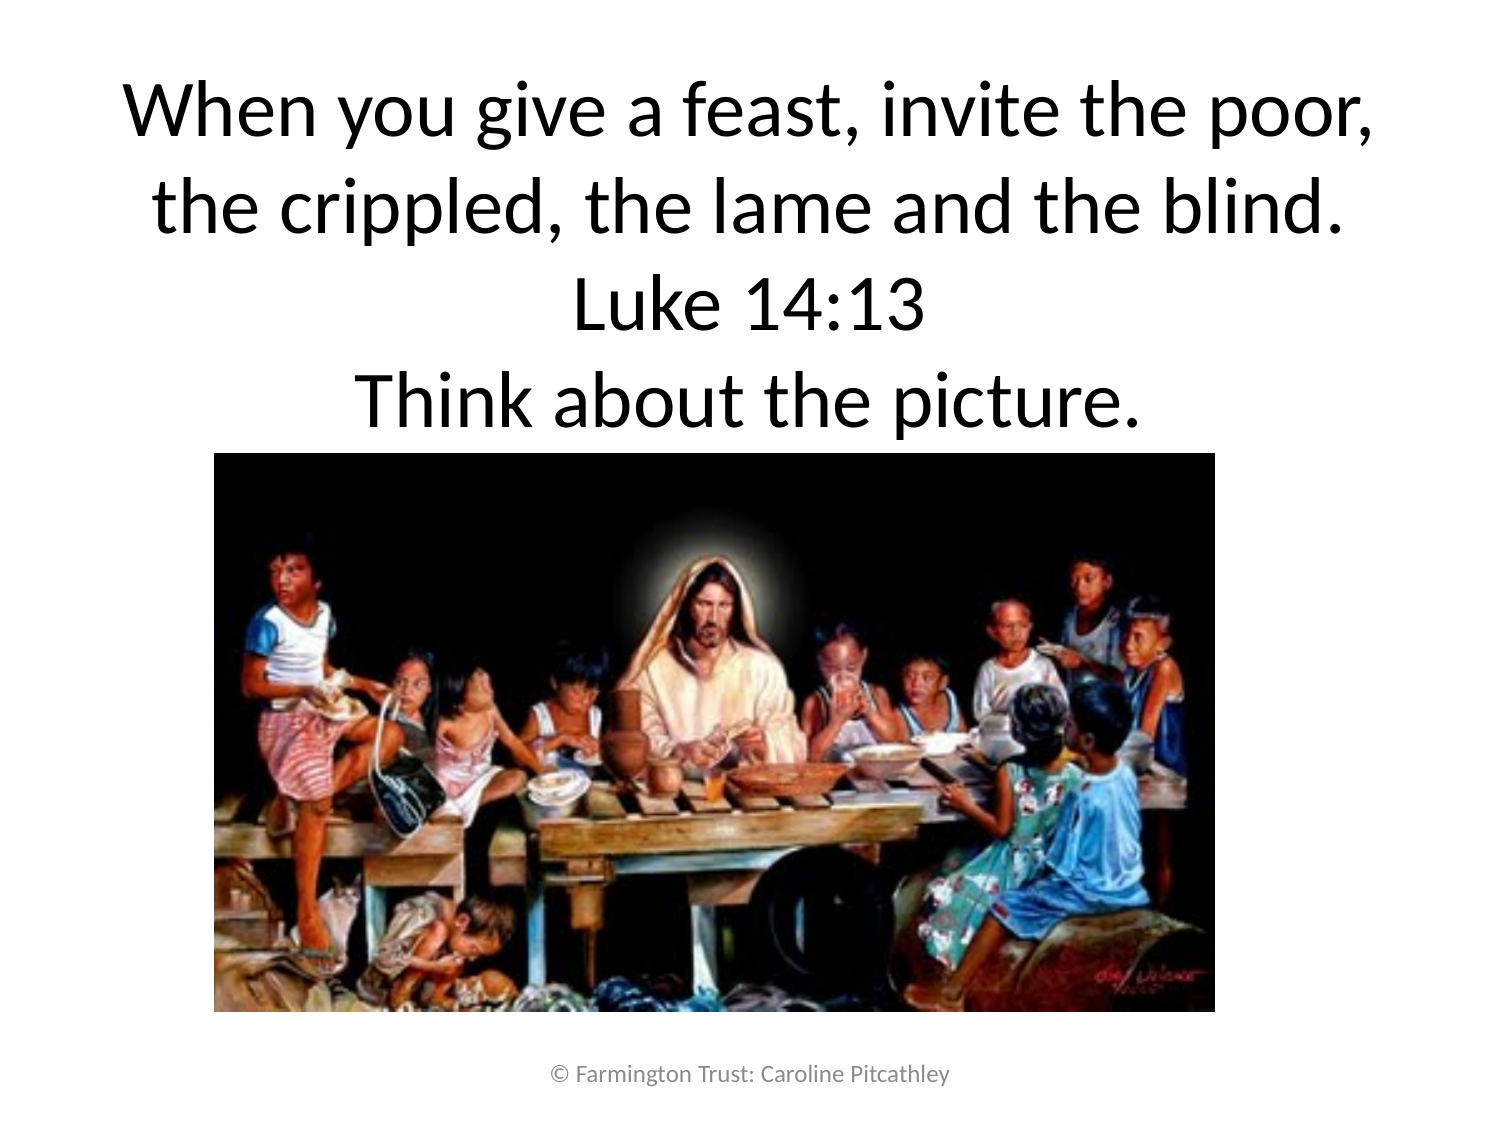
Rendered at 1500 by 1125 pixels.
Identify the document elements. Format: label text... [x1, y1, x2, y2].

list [74, 453, 1355, 1012]
footer © Farmington Trust: Caroline Pitcathley [512, 1042, 988, 1103]
title When you give a feast, invite the poor, the crippled, the lame and the blind. Luke 14:13 Think about the picture. [75, 45, 1425, 454]
